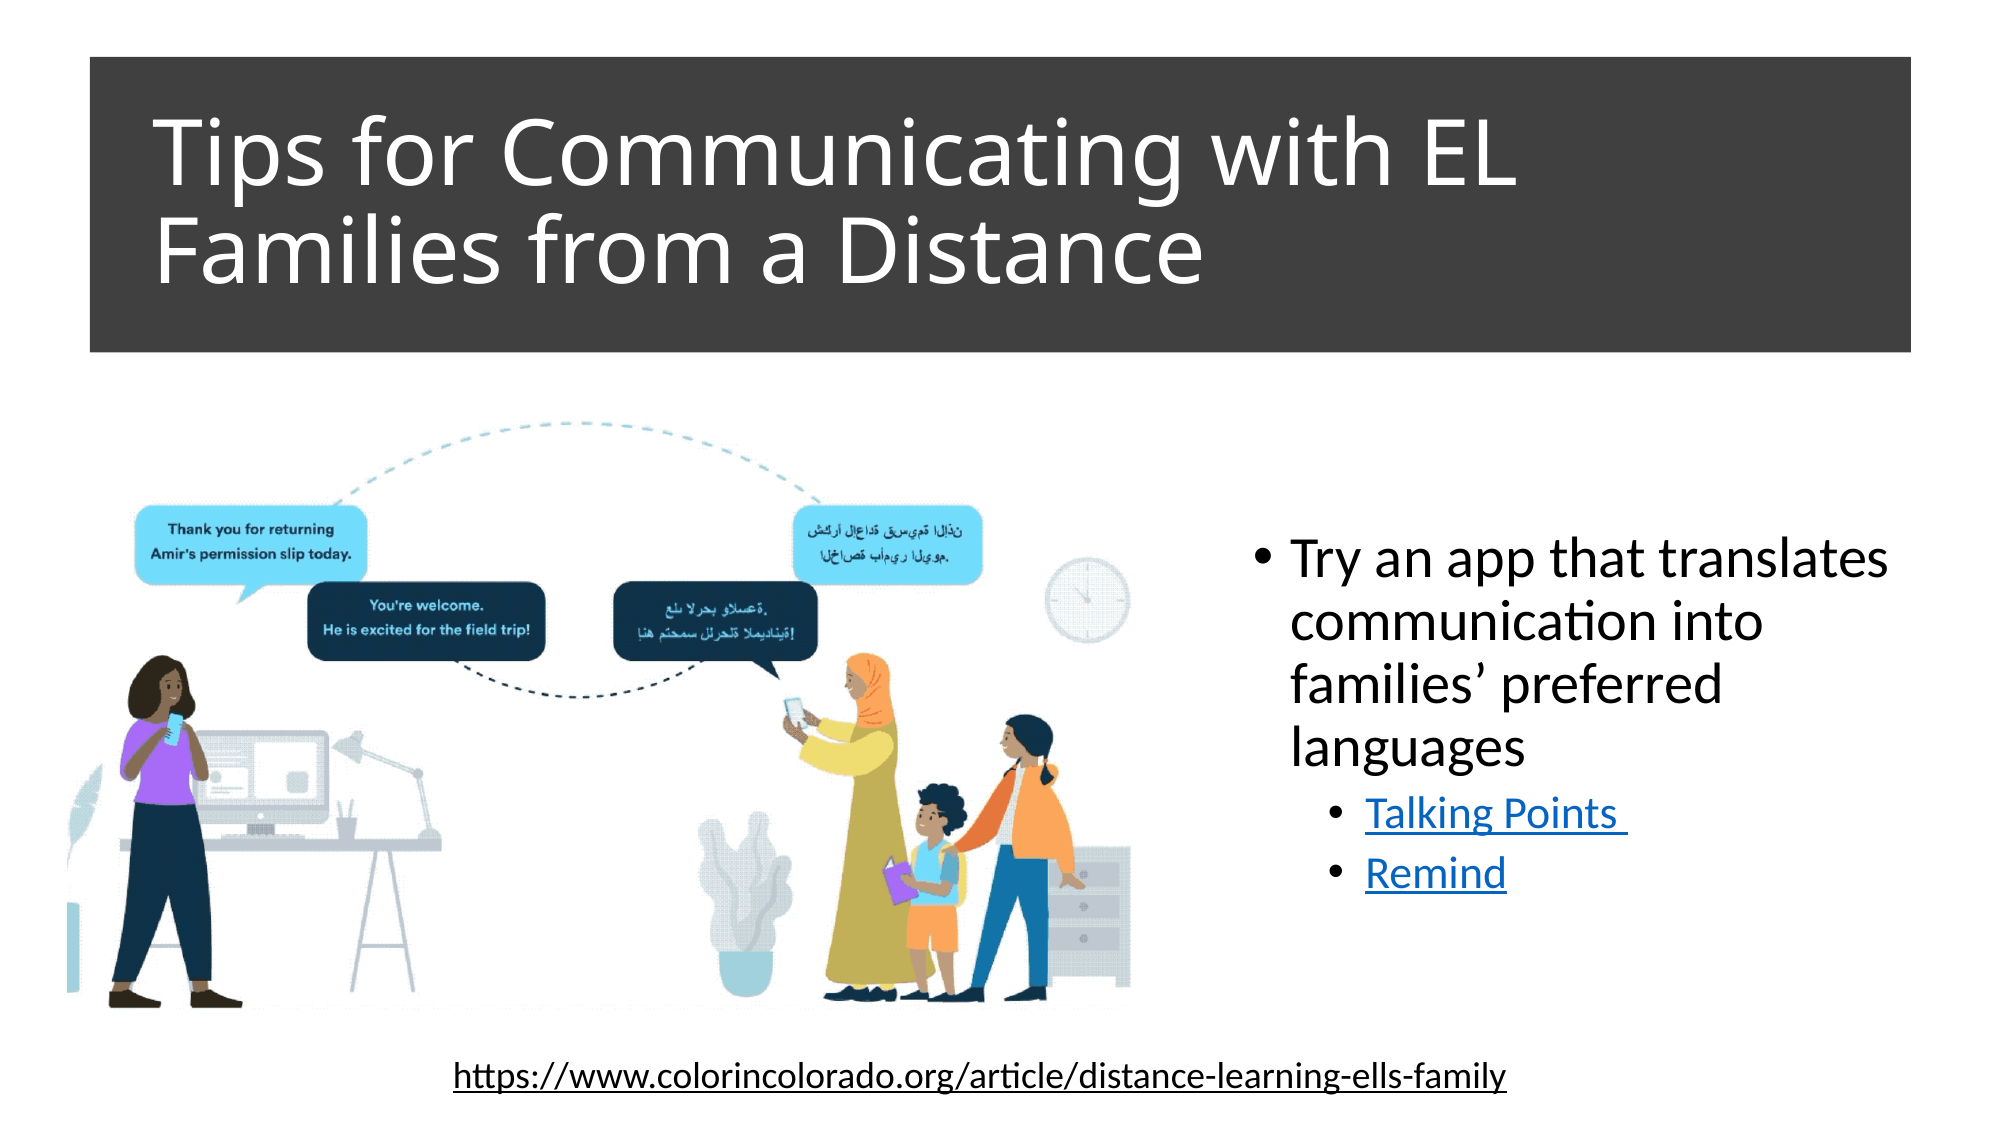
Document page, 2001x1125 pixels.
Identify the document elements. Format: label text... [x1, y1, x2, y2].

text_box https://www.colorincolorado.org/article/distance-learning-ells-family [184, 1043, 1785, 1103]
picture [67, 412, 1161, 1055]
text_box [89, 56, 1912, 353]
title Tips for Communicating with EL Families from a Distance [137, 96, 1863, 314]
list Try an app that translates communication into families’ preferred languages Talking Points Remind [1237, 412, 1926, 1014]
